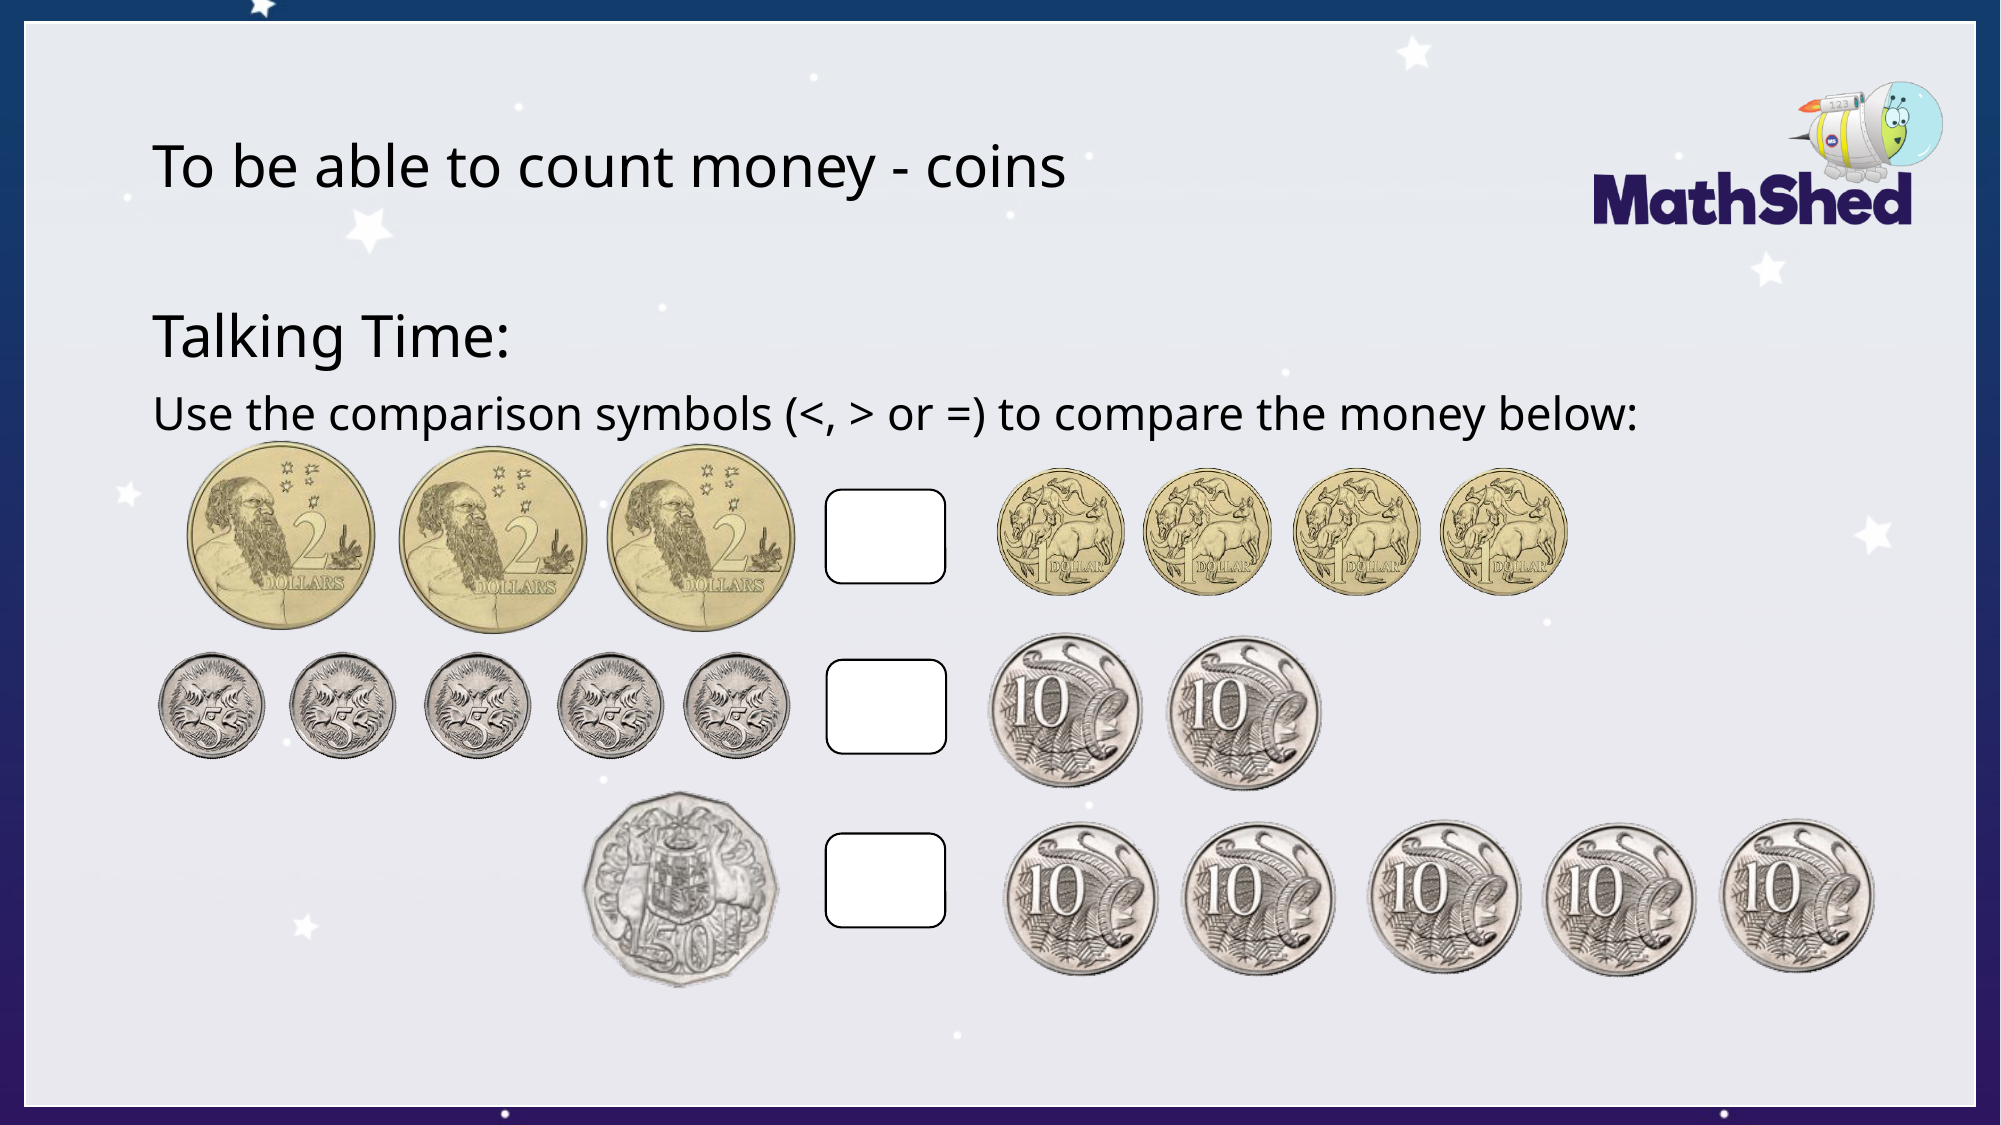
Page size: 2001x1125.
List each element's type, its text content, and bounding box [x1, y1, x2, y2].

text_box [824, 832, 947, 929]
list Talking Time: Use the comparison symbols (<, > or =) to compare the money below: [137, 299, 1863, 1014]
picture [0, 0, 2001, 1125]
text_box [824, 488, 947, 585]
text_box [825, 658, 948, 755]
title To be able to count money - coins [137, 59, 1578, 278]
